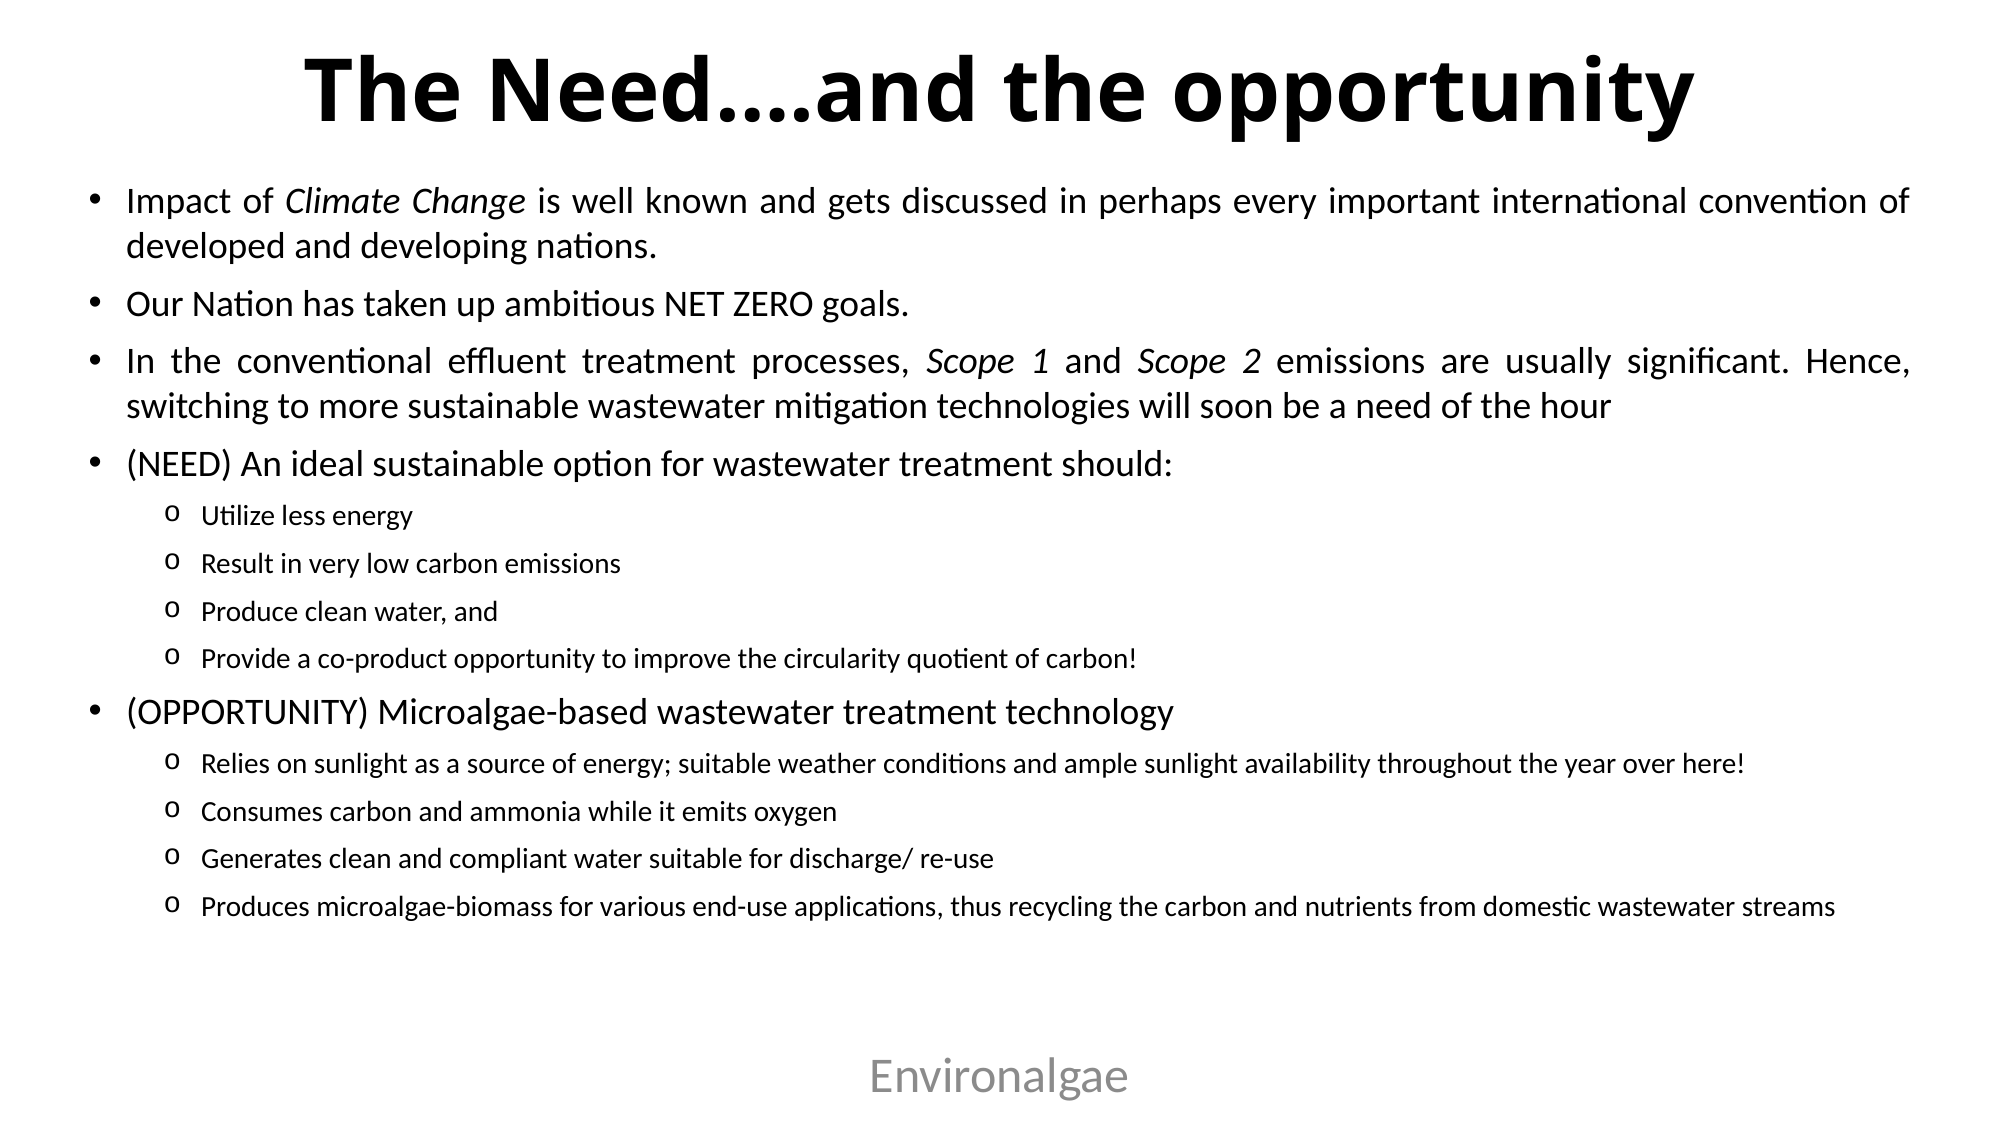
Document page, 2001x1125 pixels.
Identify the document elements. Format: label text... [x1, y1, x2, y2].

title The Need….and the opportunity [137, 39, 1863, 149]
footer Environalgae [662, 1042, 1338, 1103]
list Impact of Climate Change is well known and gets discussed in perhaps every important international convention of developed and developing nations. Our Nation has taken up ambitious NET ZERO goals. In the conventional effluent treatment processes, Scope 1 and Scope 2 emissions are usually significant. Hence, switching to more sustainable wastewater mitigation technologies will soon be a need of the hour (NEED) An ideal sustainable option for wastewater treatment should: Utilize less energy Result in very low carbon emissions Produce clean water, and Provide a co-product opportunity to improve the circularity quotient of carbon! (OPPORTUNITY) Microalgae-based wastewater treatment technology Relies on sunlight as a source of energy; suitable weather conditions and ample sunlight availability throughout the year over here! Consumes carbon and ammonia while it emits oxygen Generates clean and compliant water suitable for discharge/ re-use Produces microalgae-biomass for various end-use applications, thus recycling the carbon and nutrients from domestic wastewater streams [73, 168, 1927, 1043]
